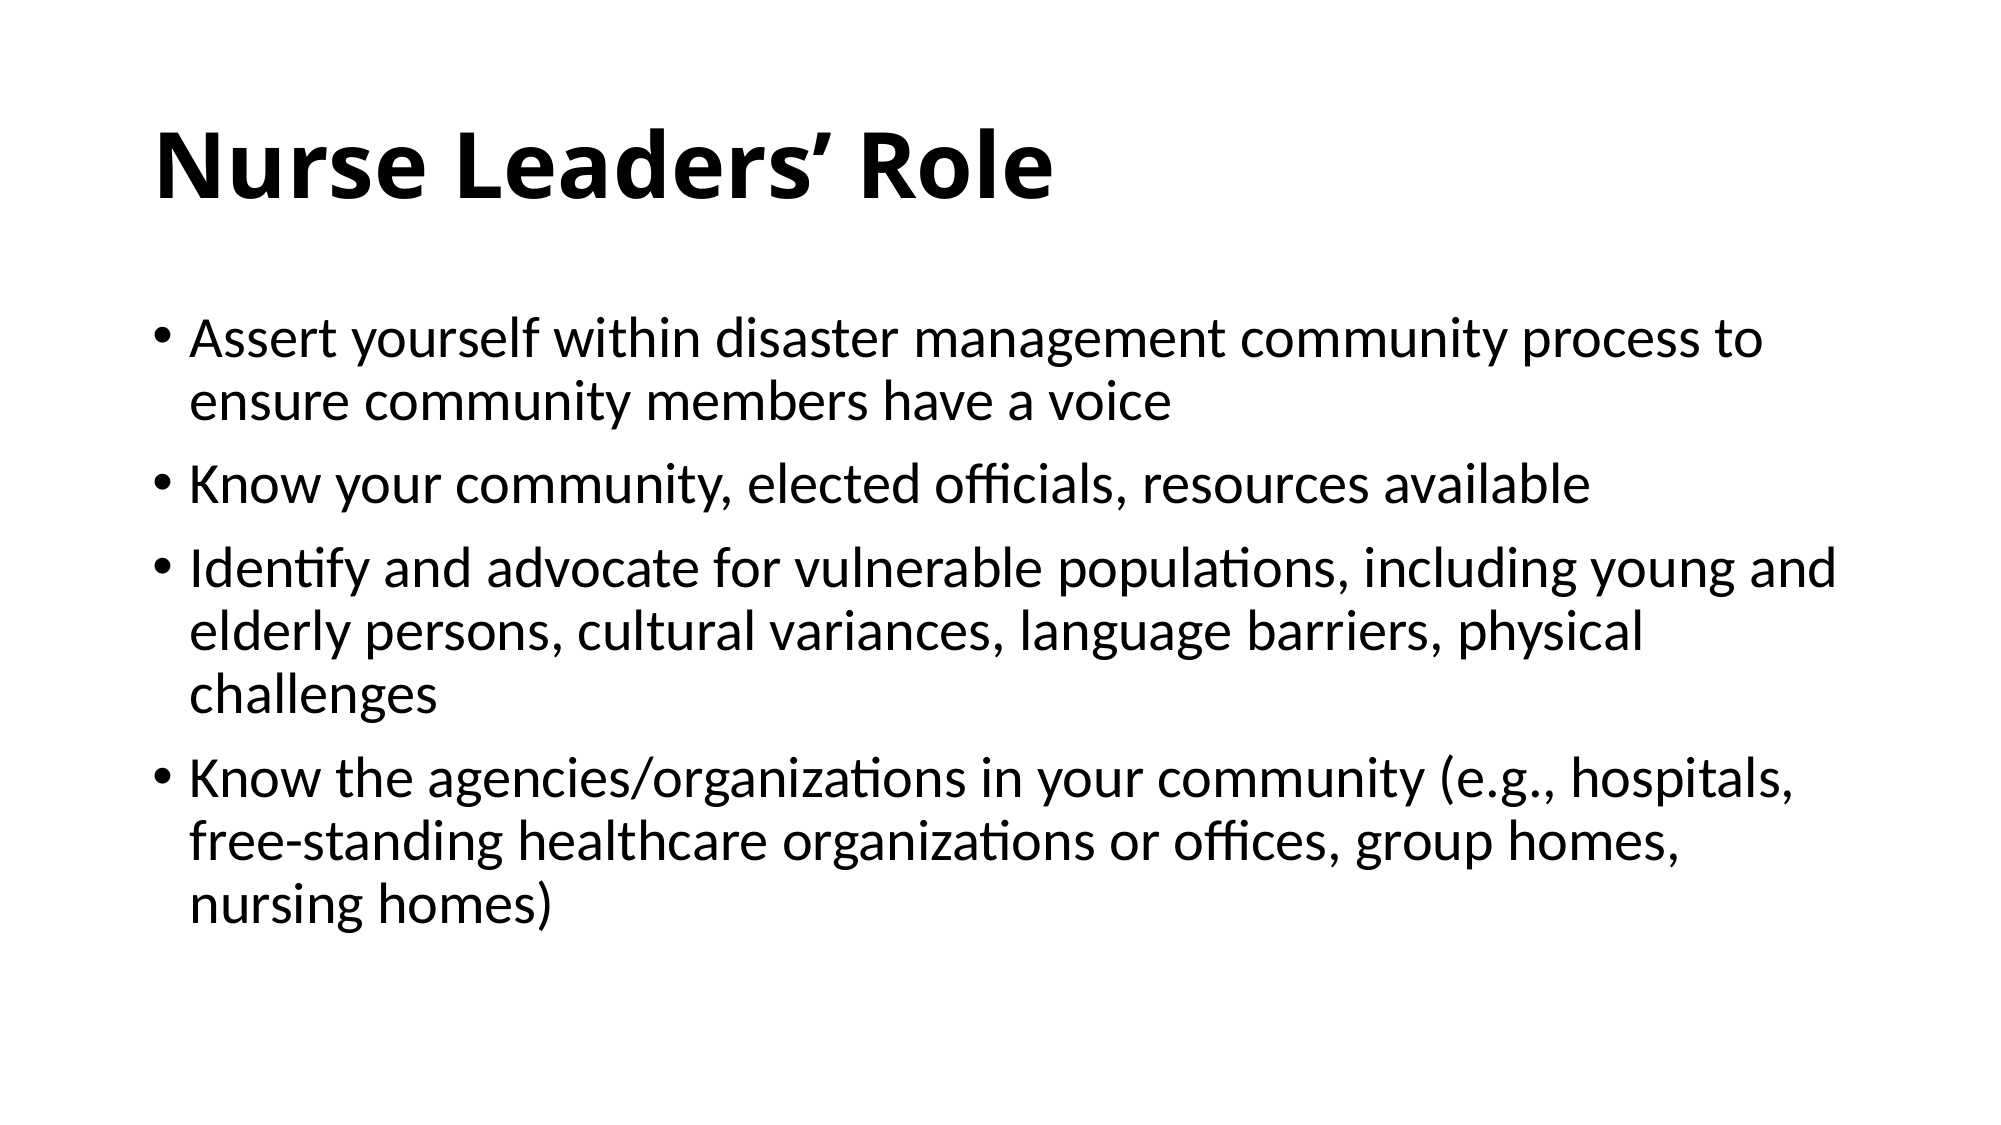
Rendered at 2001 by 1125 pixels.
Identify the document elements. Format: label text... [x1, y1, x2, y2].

title Nurse Leaders’ Role [137, 59, 1863, 278]
list Assert yourself within disaster management community process to ensure community members have a voice Know your community, elected officials, resources available Identify and advocate for vulnerable populations, including young and elderly persons, cultural variances, language barriers, physical challenges Know the agencies/organizations in your community (e.g., hospitals, free-standing healthcare organizations or offices, group homes, nursing homes) [137, 299, 1863, 1014]
